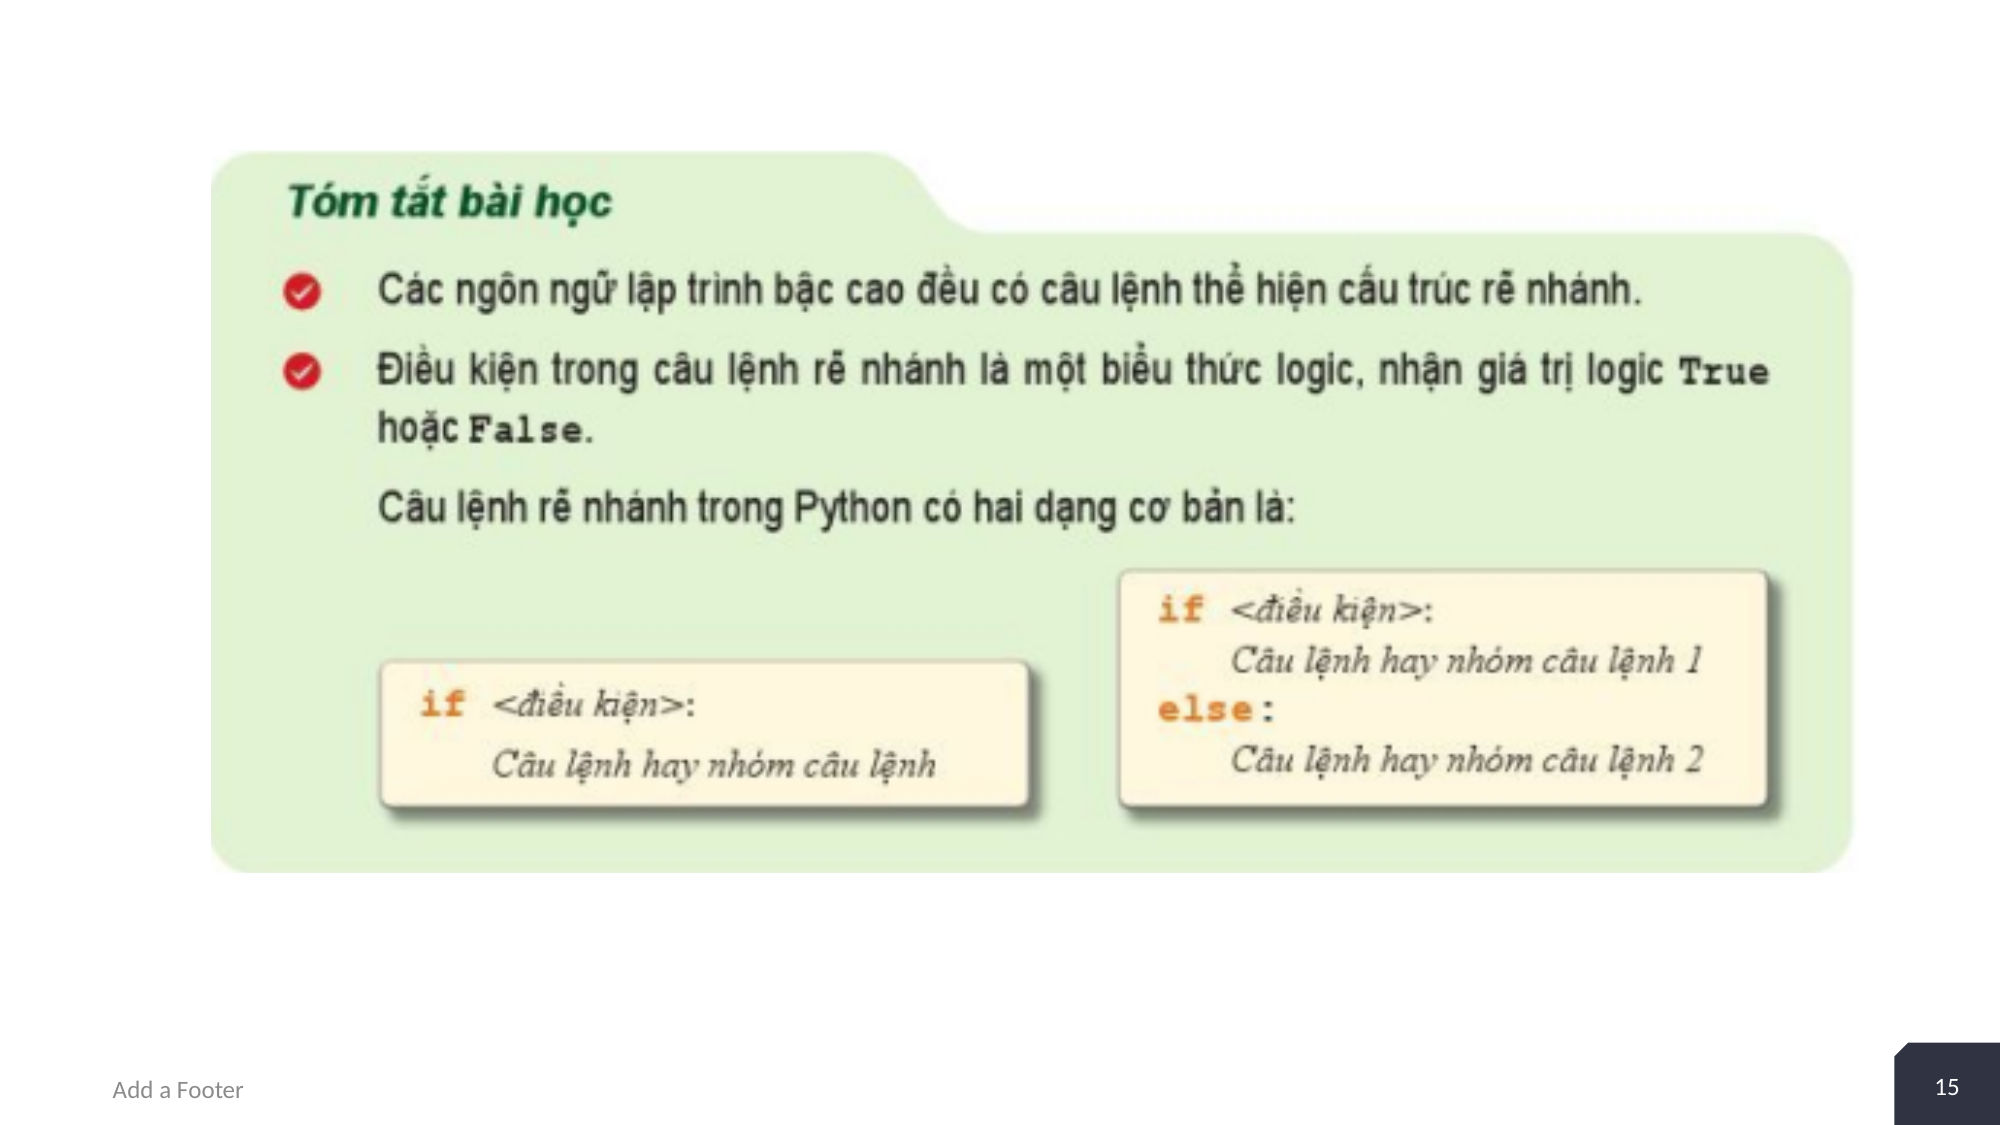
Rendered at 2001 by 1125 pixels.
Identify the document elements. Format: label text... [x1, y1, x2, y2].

picture [210, 149, 1860, 873]
footer Add a Footer [97, 1059, 773, 1119]
slide_number 15 [1894, 1052, 2000, 1119]
